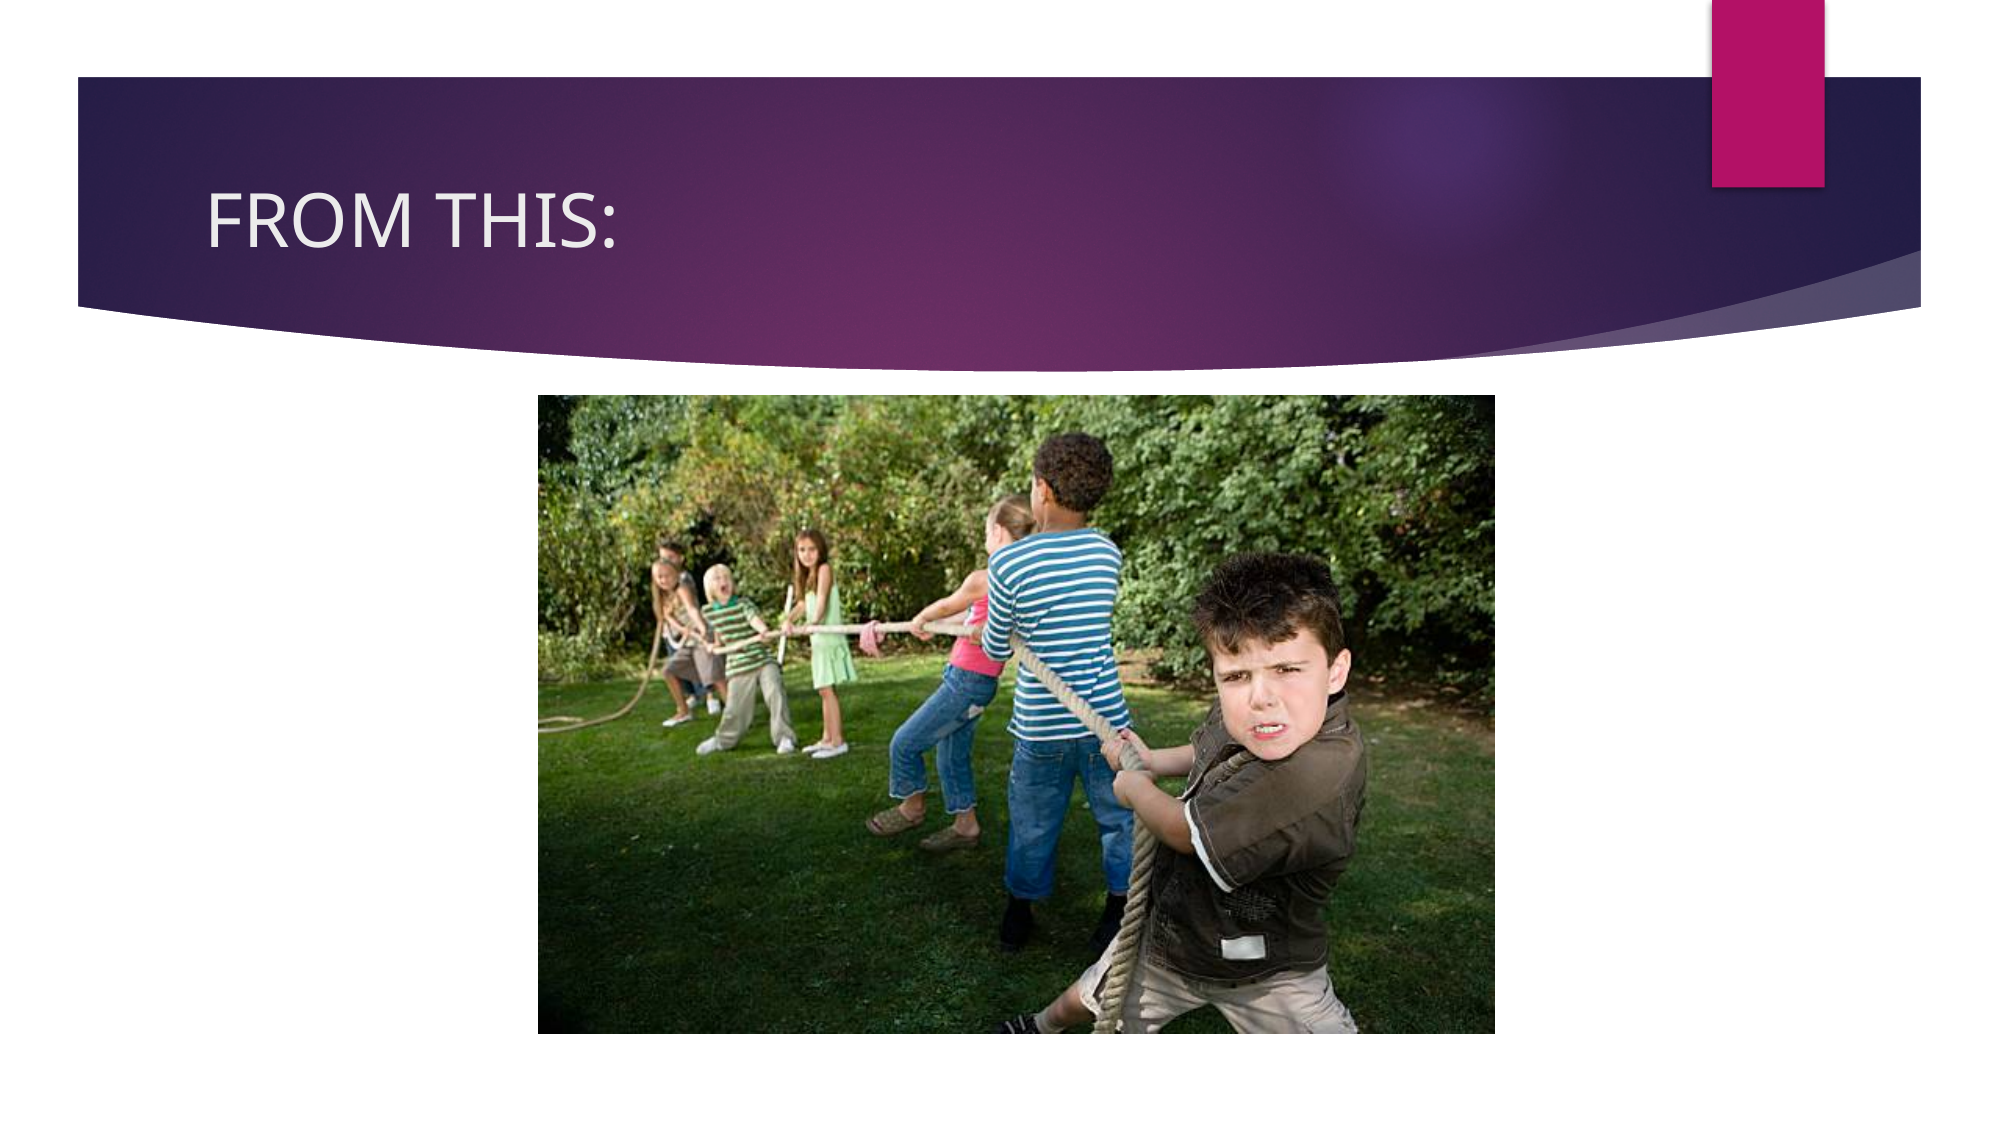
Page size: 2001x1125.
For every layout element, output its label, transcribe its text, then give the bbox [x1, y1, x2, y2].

picture [79, 78, 1920, 371]
title FROM THIS: [189, 159, 1627, 276]
picture [538, 395, 1496, 1034]
